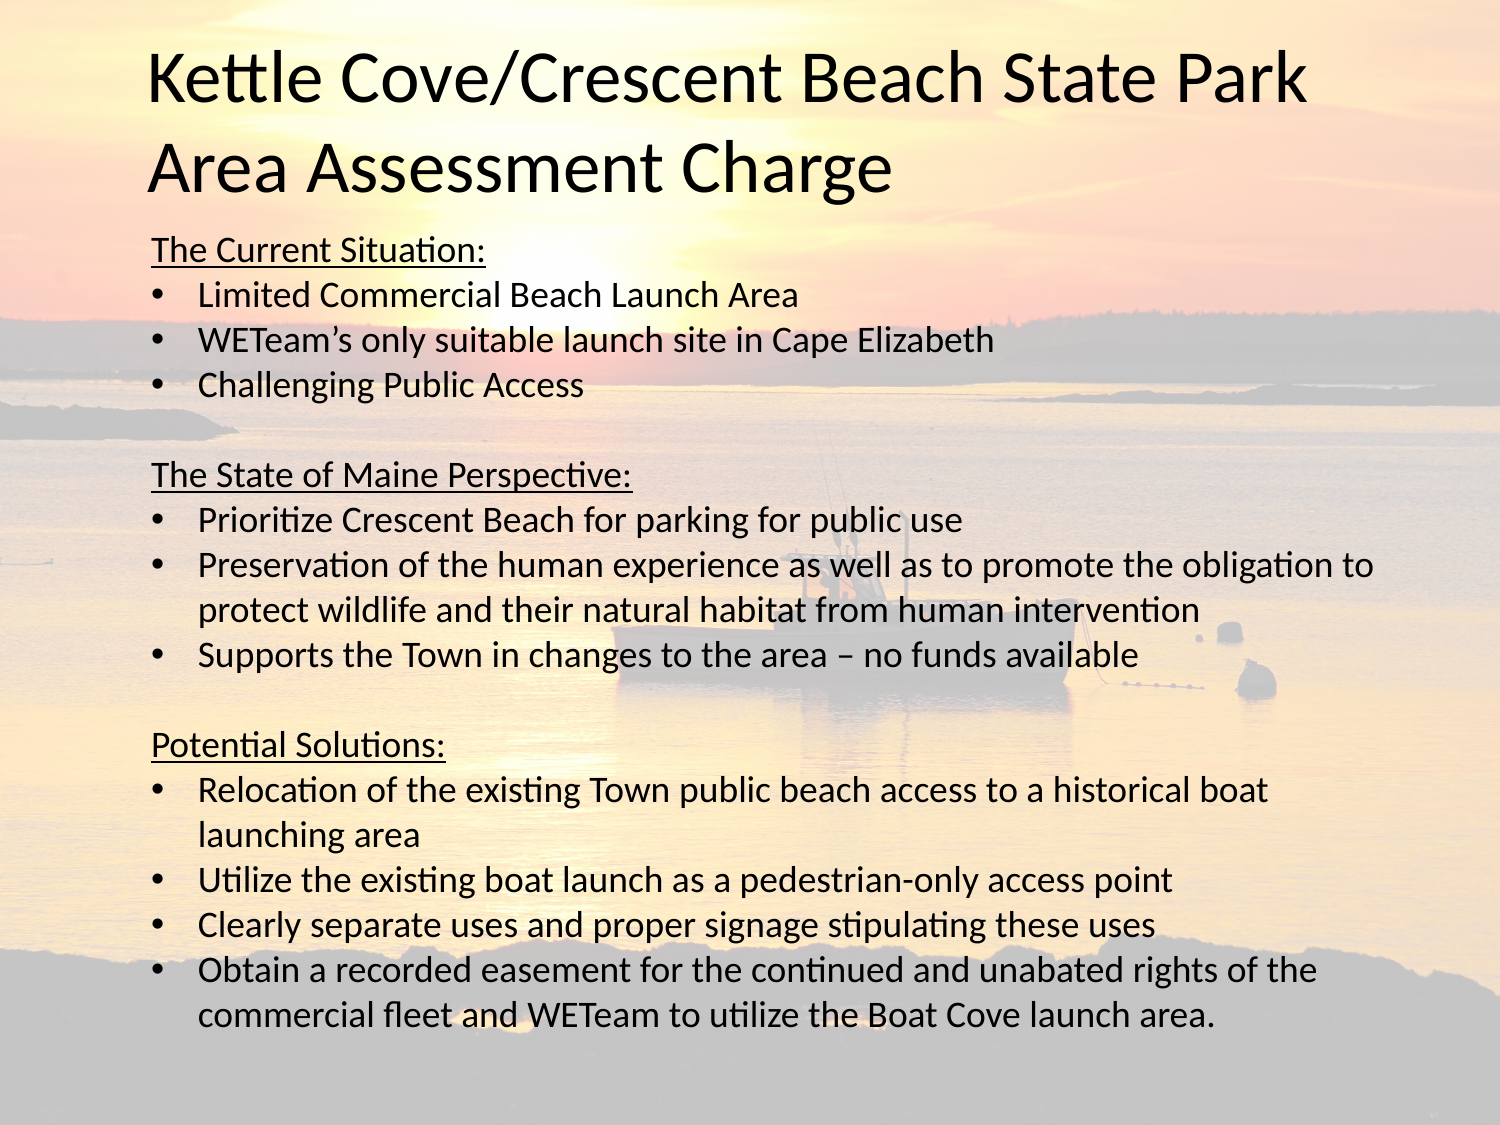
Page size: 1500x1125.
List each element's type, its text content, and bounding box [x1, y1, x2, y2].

text_box Kettle Cove/Crescent Beach State Park Area Assessment Charge [132, 20, 1442, 216]
text_box The Current Situation: Limited Commercial Beach Launch Area WETeam’s only suitable launch site in Cape Elizabeth Challenging Public Access The State of Maine Perspective: Prioritize Crescent Beach for parking for public use Preservation of the human experience as well as to promote the obligation to protect wildlife and their natural habitat from human intervention Supports the Town in changes to the area – no funds available Potential Solutions: Relocation of the existing Town public beach access to a historical boat launching area Utilize the existing boat launch as a pedestrian-only access point Clearly separate uses and proper signage stipulating these uses Obtain a recorded easement for the continued and unabated rights of the commercial fleet and WETeam to utilize the Boat Cove launch area. [136, 218, 1438, 1088]
